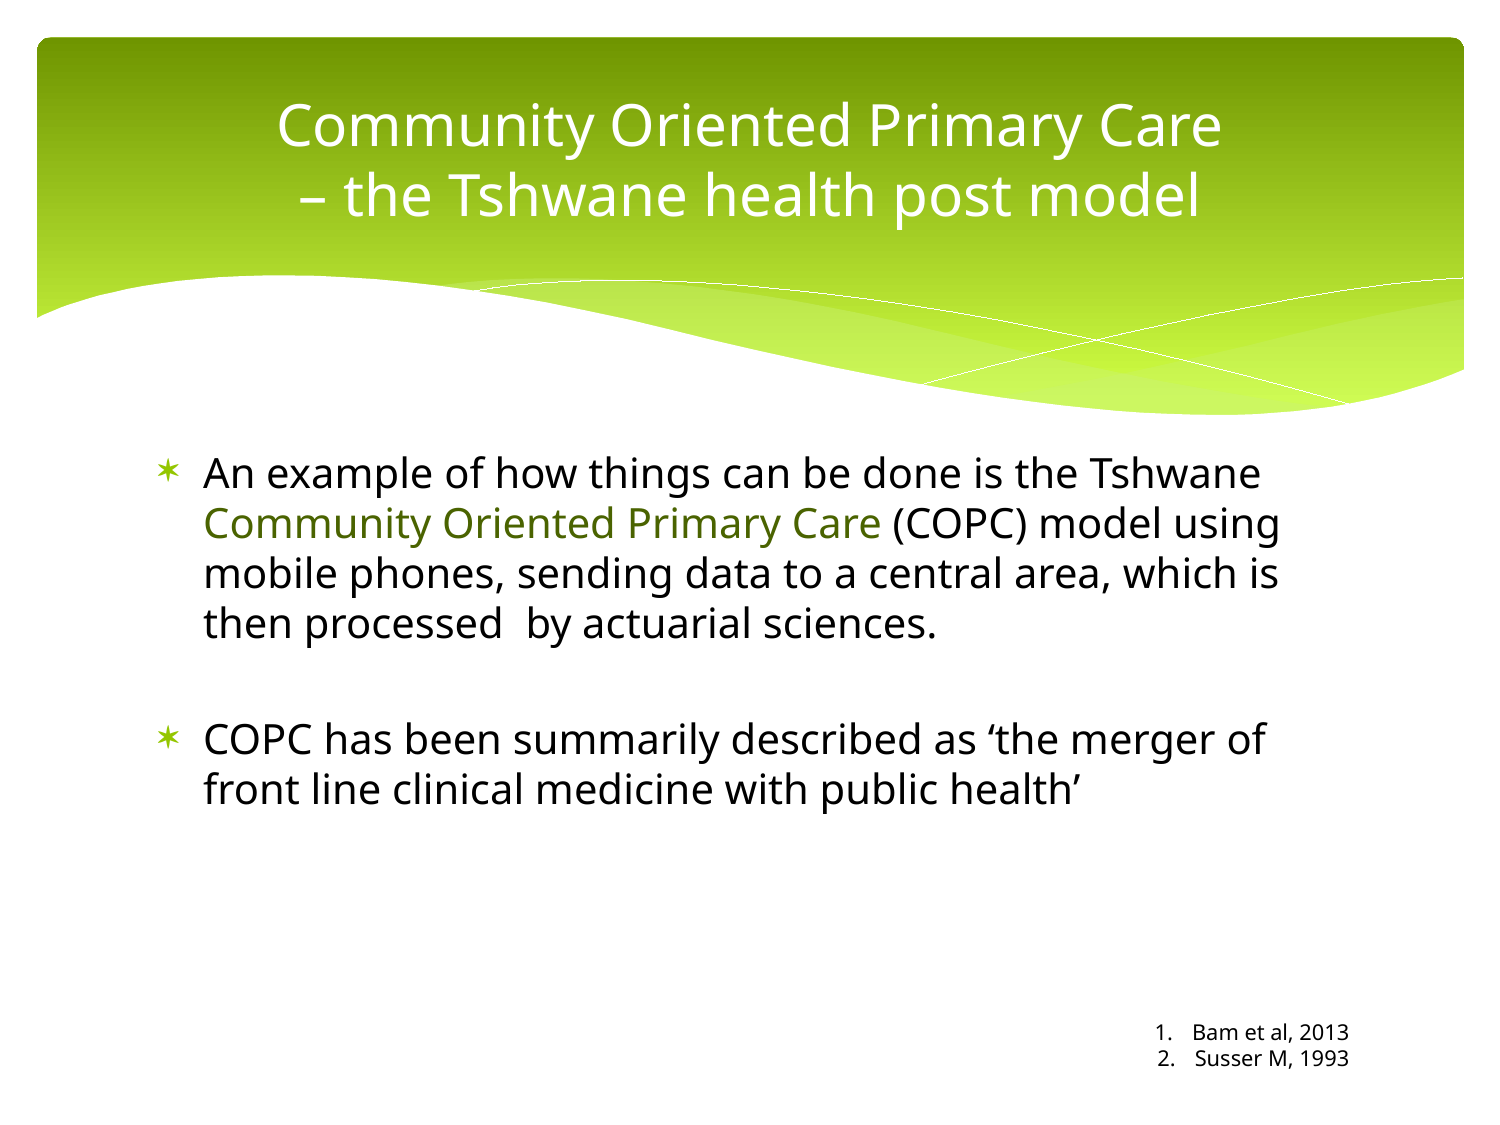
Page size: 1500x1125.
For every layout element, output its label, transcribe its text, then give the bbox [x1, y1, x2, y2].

list An example of how things can be done is the Tshwane Community Oriented Primary Care (COPC) model using mobile phones, sending data to a central area, which is then processed by actuarial sciences. COPC has been summarily described as ‘the merger of front line clinical medicine with public health’ [143, 438, 1359, 1005]
title Community Oriented Primary Care – the Tshwane health post model [75, 55, 1425, 261]
text_box Bam et al, 2013 Susser M, 1993 [986, 1011, 1365, 1079]
